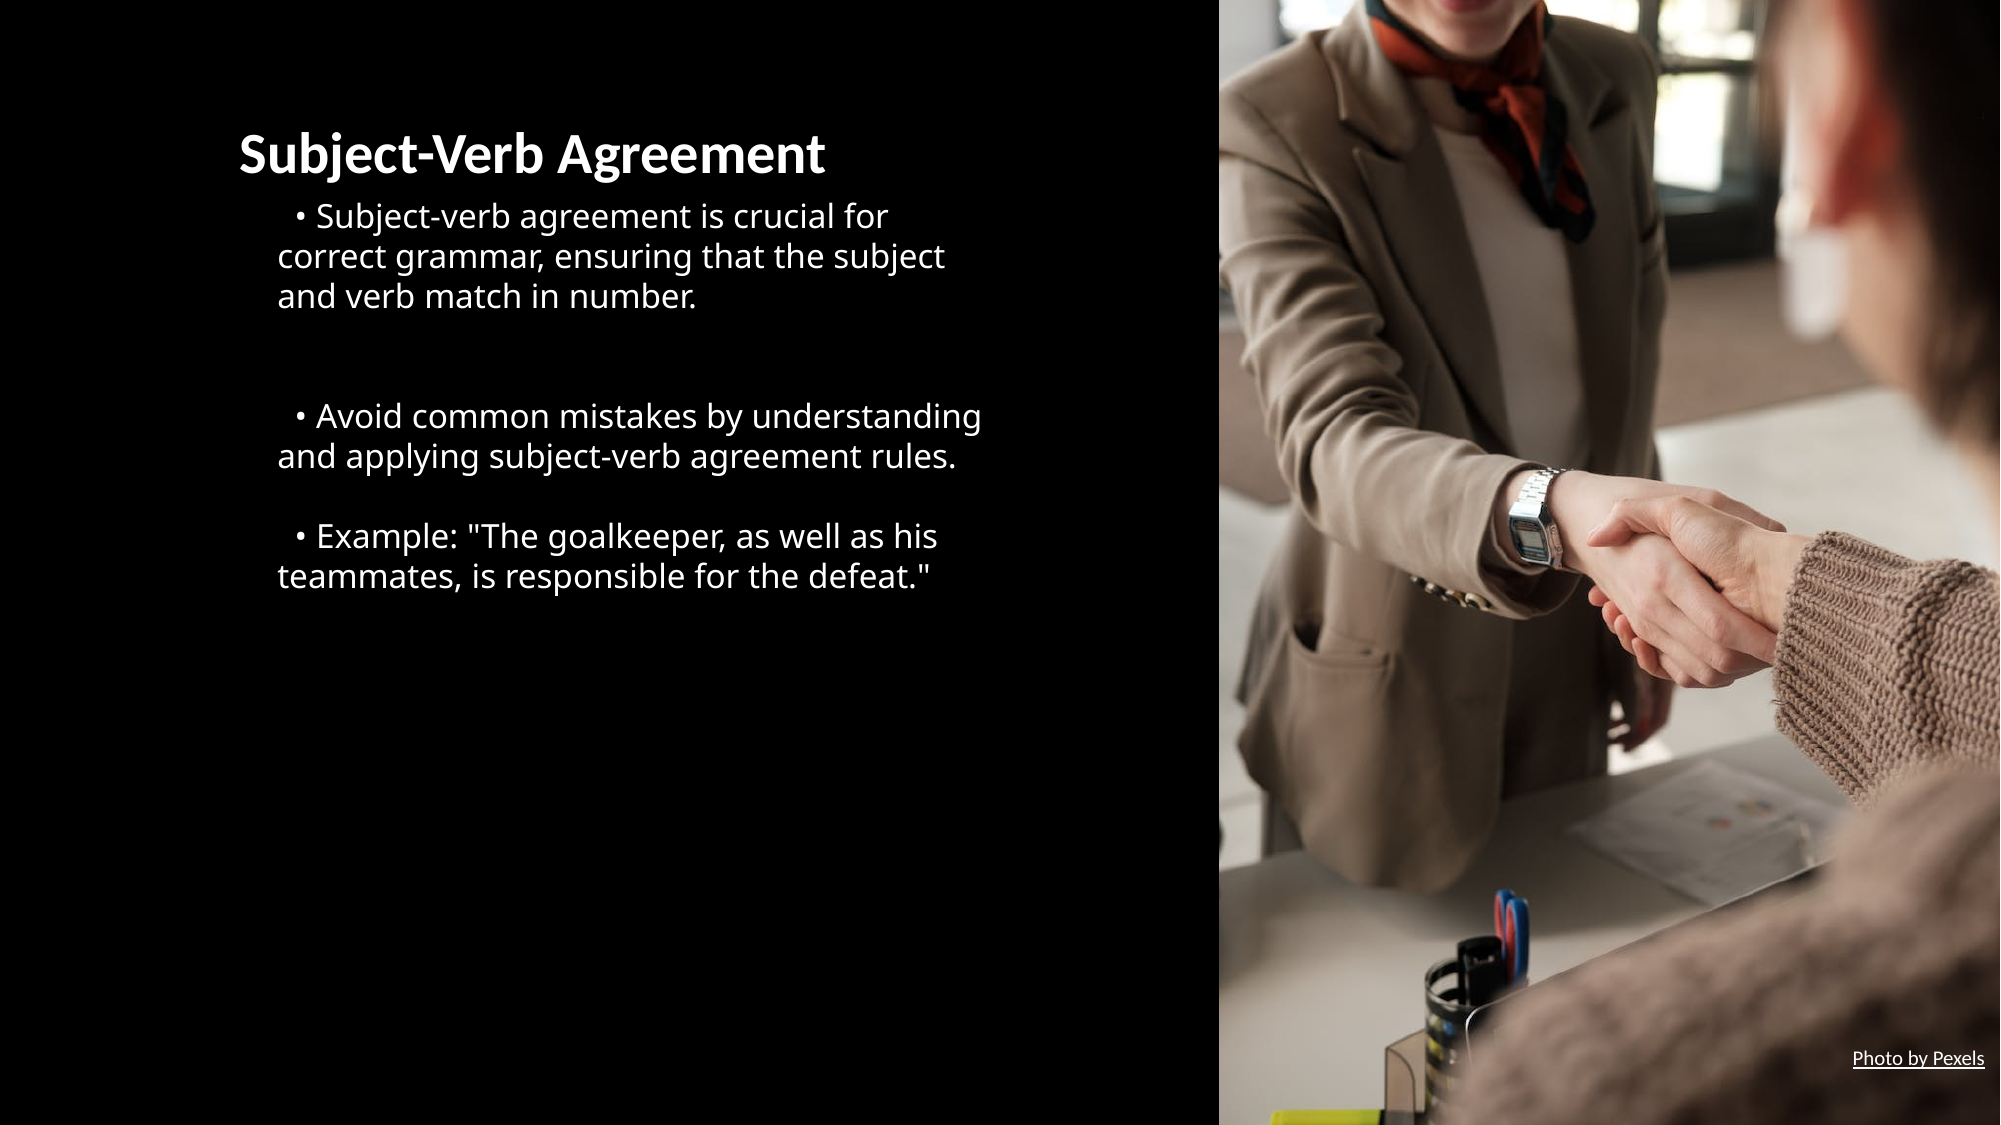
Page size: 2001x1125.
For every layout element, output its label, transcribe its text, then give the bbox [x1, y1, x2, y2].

picture [1219, 0, 2000, 1125]
text_box • Avoid common mistakes by understanding and applying subject-verb agreement rules. [262, 397, 1013, 473]
text_box • Subject-verb agreement is crucial for correct grammar, ensuring that the subject and verb match in number. [262, 217, 1013, 293]
text_box • Example: "The goalkeeper, as well as his teammates, is responsible for the defeat." [262, 517, 1013, 593]
text_box Subject-Verb Agreement [225, 112, 1219, 188]
